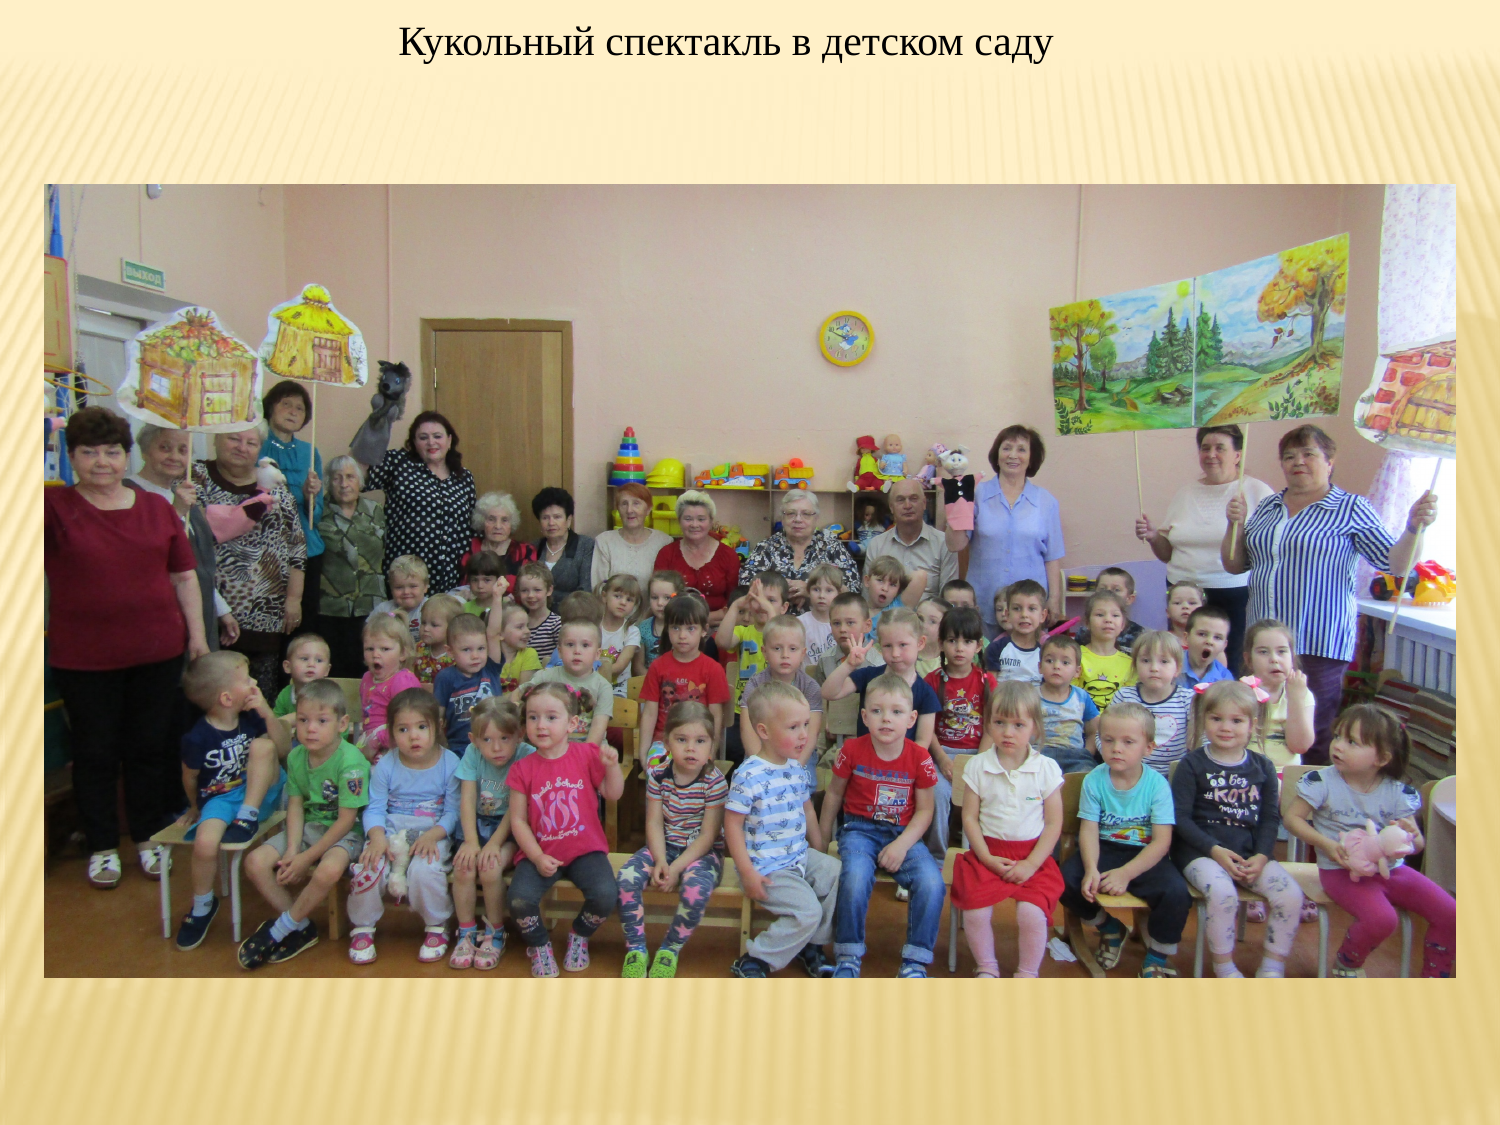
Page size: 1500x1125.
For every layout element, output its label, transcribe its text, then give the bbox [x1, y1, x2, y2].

picture [43, 184, 1456, 979]
text_box Кукольный спектакль в детском саду [218, 6, 1235, 71]
